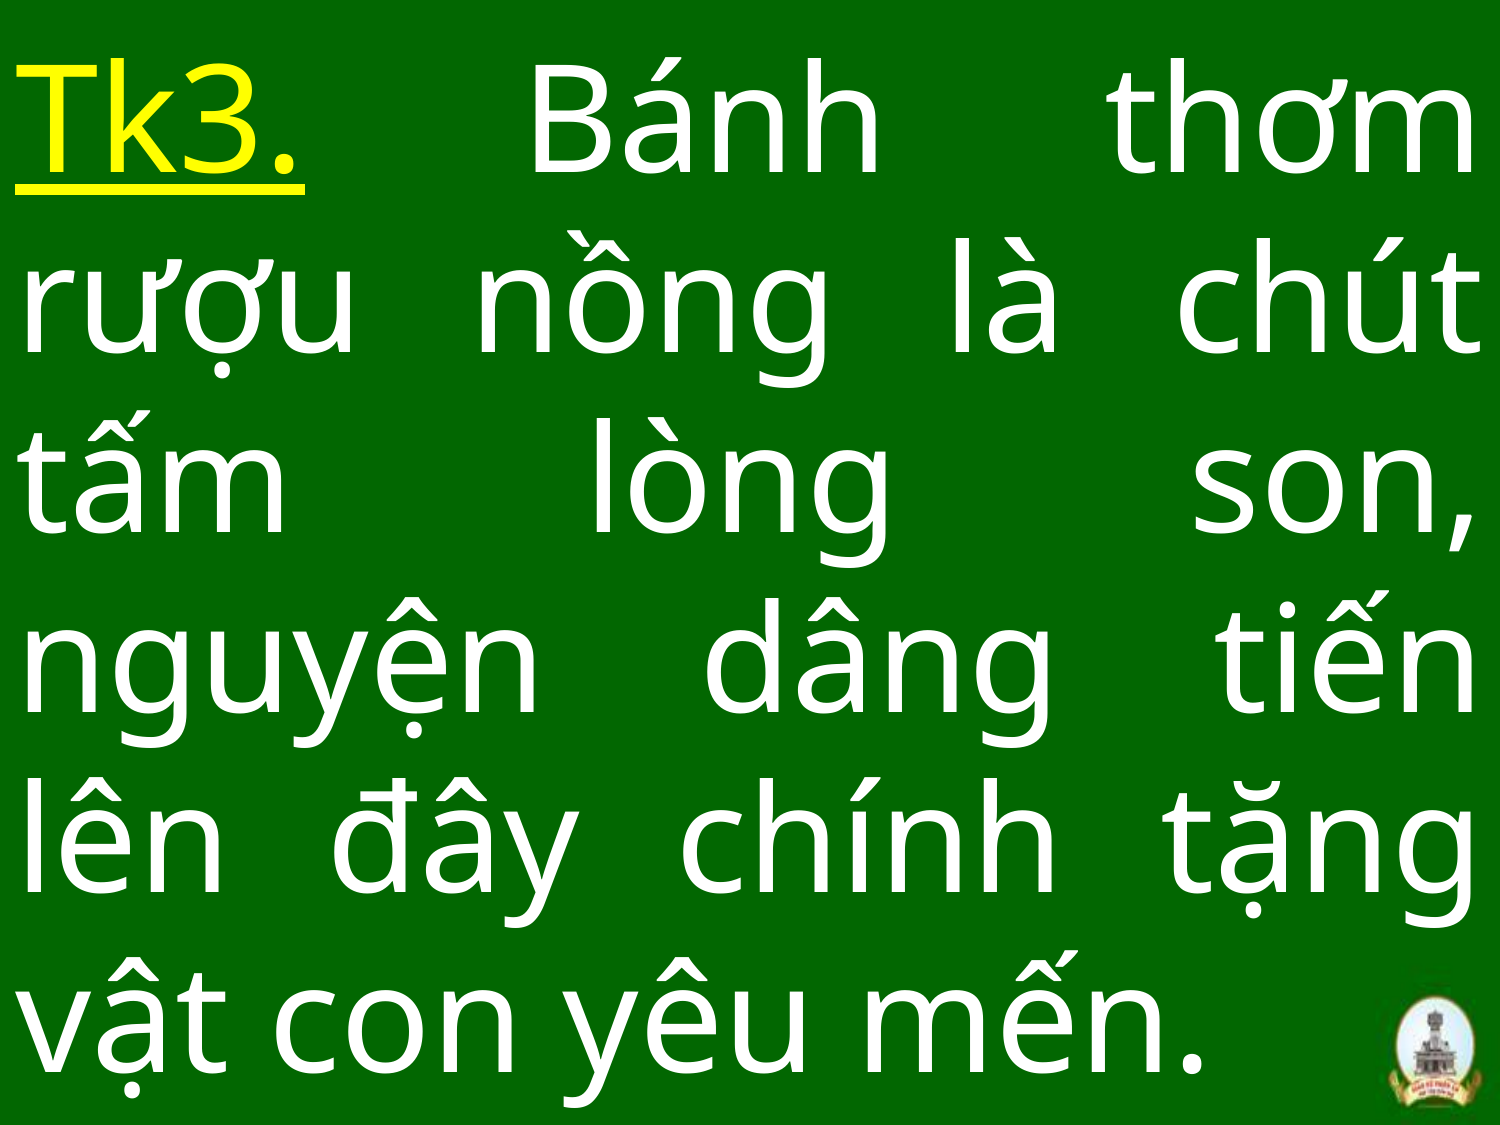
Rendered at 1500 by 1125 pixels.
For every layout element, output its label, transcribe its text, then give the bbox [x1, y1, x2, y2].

title Tk3. Bánh thơm rượu nồng là chút tấm lòng son, nguyện dâng tiến lên đây chính tặng vật con yêu mến. [0, 0, 1500, 1125]
